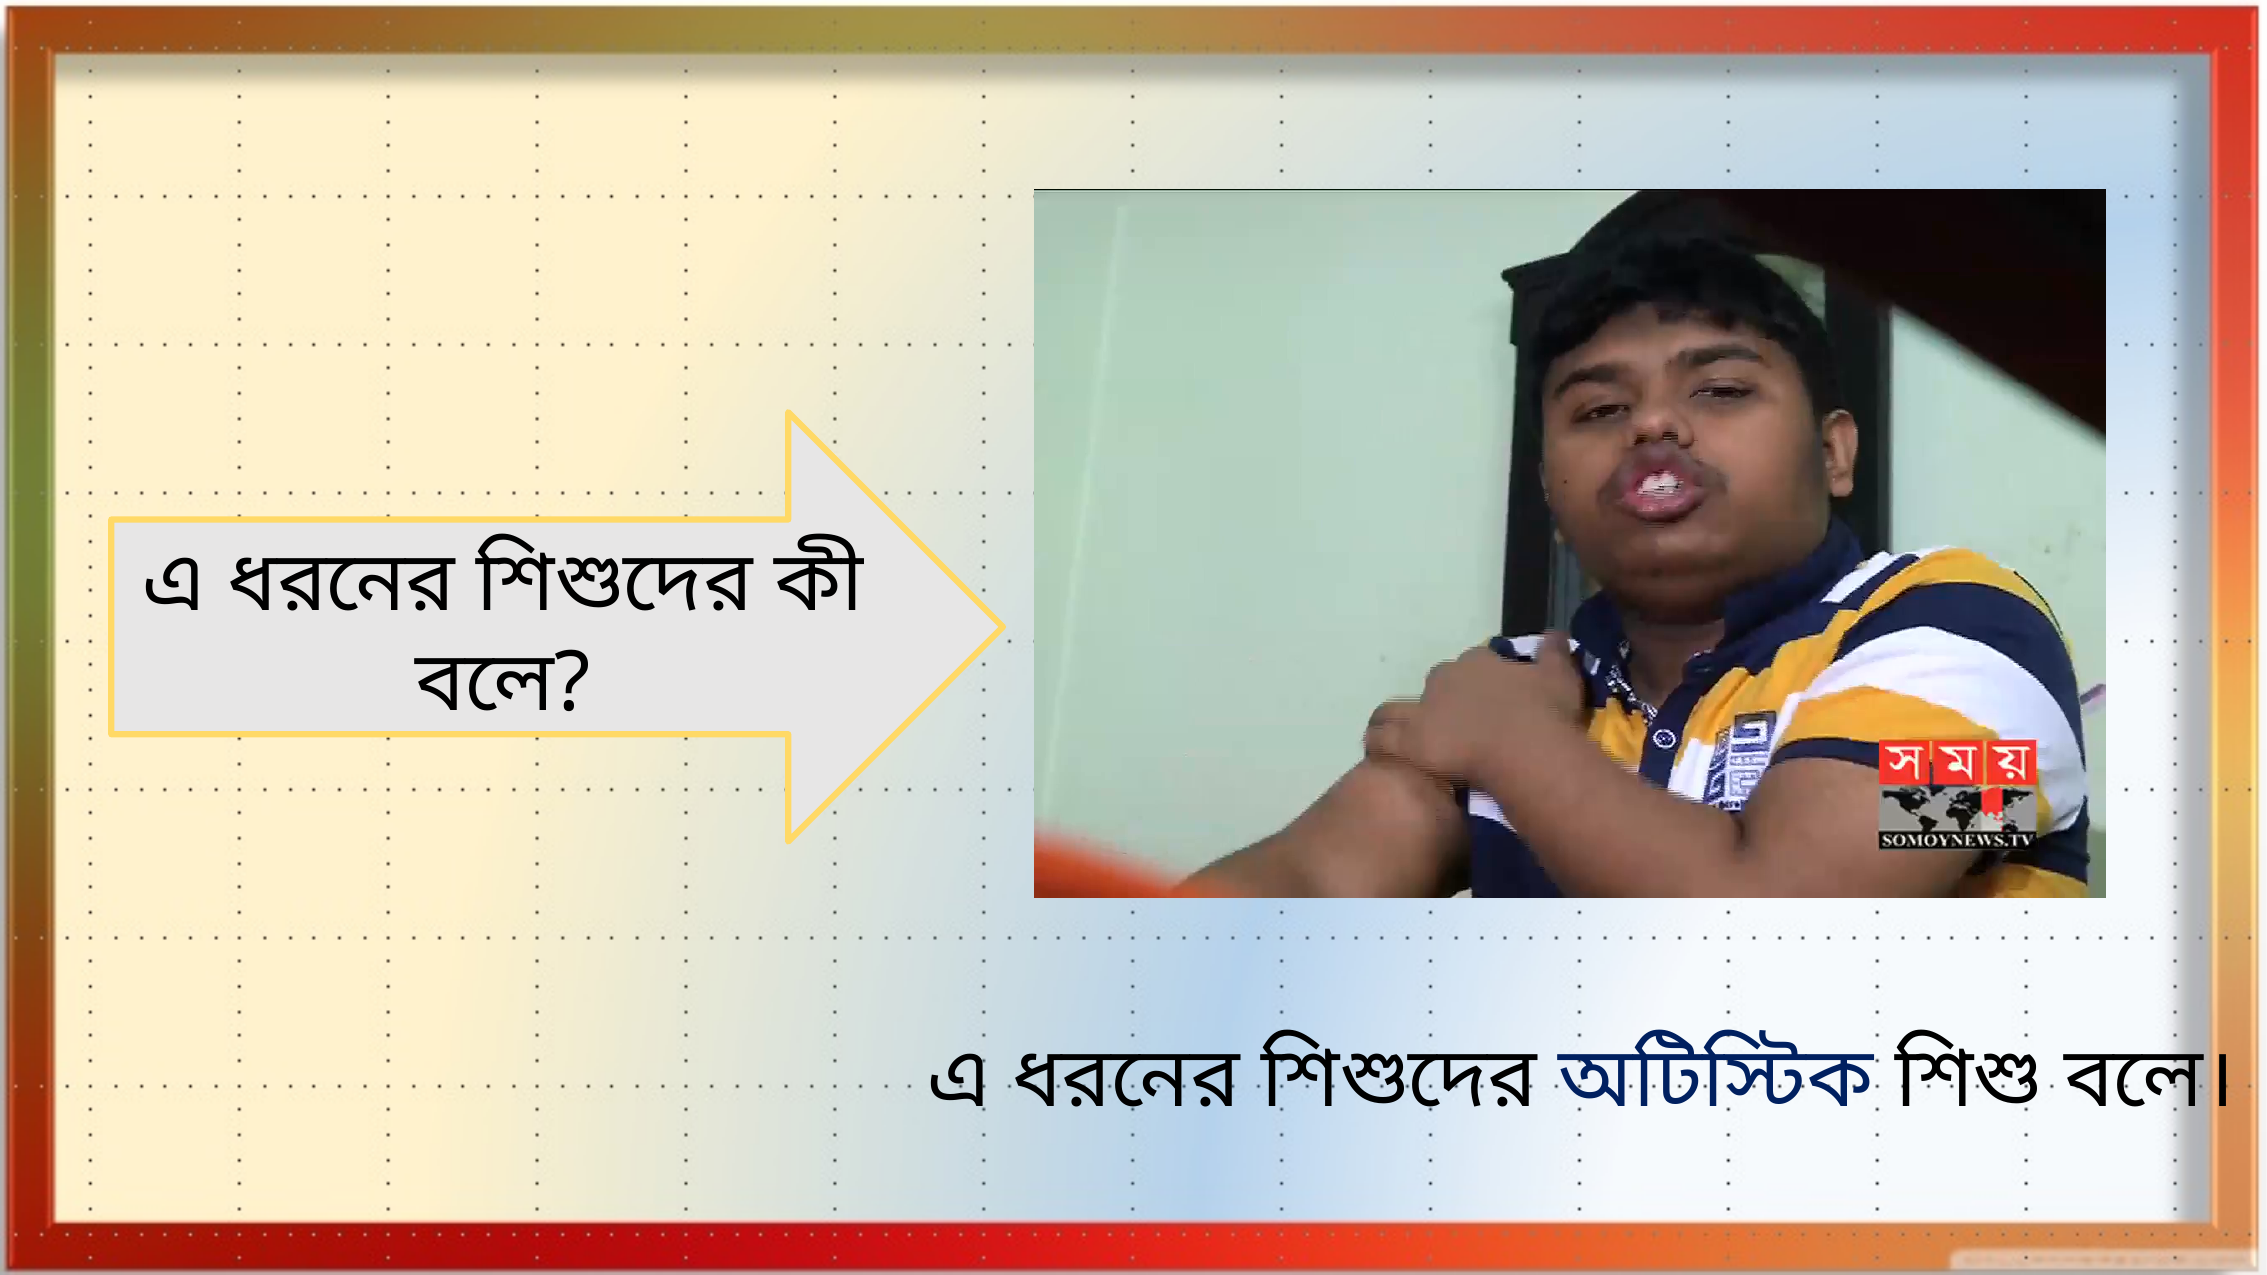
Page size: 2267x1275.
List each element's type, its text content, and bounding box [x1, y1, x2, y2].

text_box এ ধরনের শিশুদের অটিস্টিক শিশু বলে। [912, 1015, 2250, 1131]
picture [0, 0, 2267, 1275]
text_box এ ধরনের শিশুদের কী বলে? [111, 412, 1003, 842]
